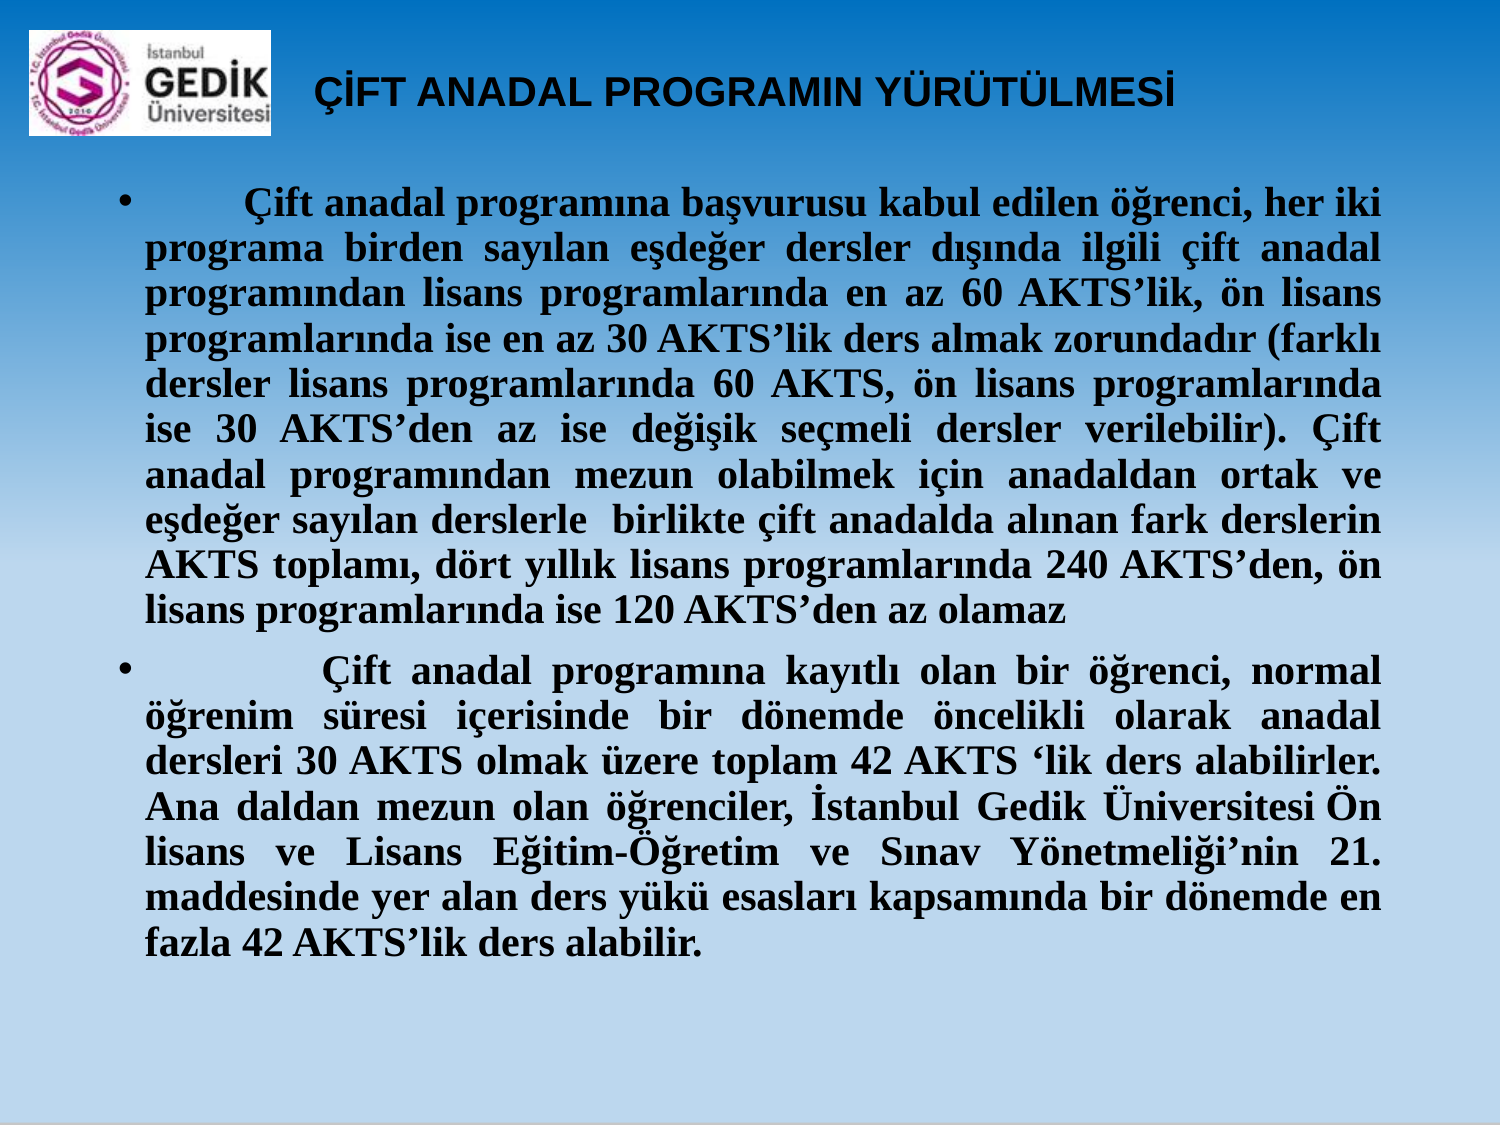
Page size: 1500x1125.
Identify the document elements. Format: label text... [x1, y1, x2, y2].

picture [0, 0, 1500, 1125]
title ÇİFT ANADAL PROGRAMIN YÜRÜTÜLMESİ [103, 59, 1397, 172]
list Çift anadal programına başvurusu kabul edilen öğrenci, her iki programa birden sayılan eşdeğer dersler dışında ilgili çift anadal programından lisans programlarında en az 60 AKTS’lik, ön lisans programlarında ise en az 30 AKTS’lik ders almak zorundadır (farklı dersler lisans programlarında 60 AKTS, ön lisans programlarında ise 30 AKTS’den az ise değişik seçmeli dersler verilebilir). Çift anadal programından mezun olabilmek için anadaldan ortak ve eşdeğer sayılan derslerle birlikte çift anadalda alınan fark derslerin AKTS toplamı, dört yıllık lisans programlarında 240 AKTS’den, ön lisans programlarında ise 120 AKTS’den az olamaz Çift anadal programına kayıtlı olan bir öğrenci, normal öğrenim süresi içerisinde bir dönemde öncelikli olarak anadal dersleri 30 AKTS olmak üzere toplam 42 AKTS ‘lik ders alabilirler. Ana daldan mezun olan öğrenciler, İstanbul Gedik Üniversitesi Ön lisans ve Lisans Eğitim-Öğretim ve Sınav Yönetmeliği’nin 21. maddesinde yer alan ders yükü esasları kapsamında bir dönemde en fazla 42 AKTS’lik ders alabilir. [103, 172, 1397, 1014]
